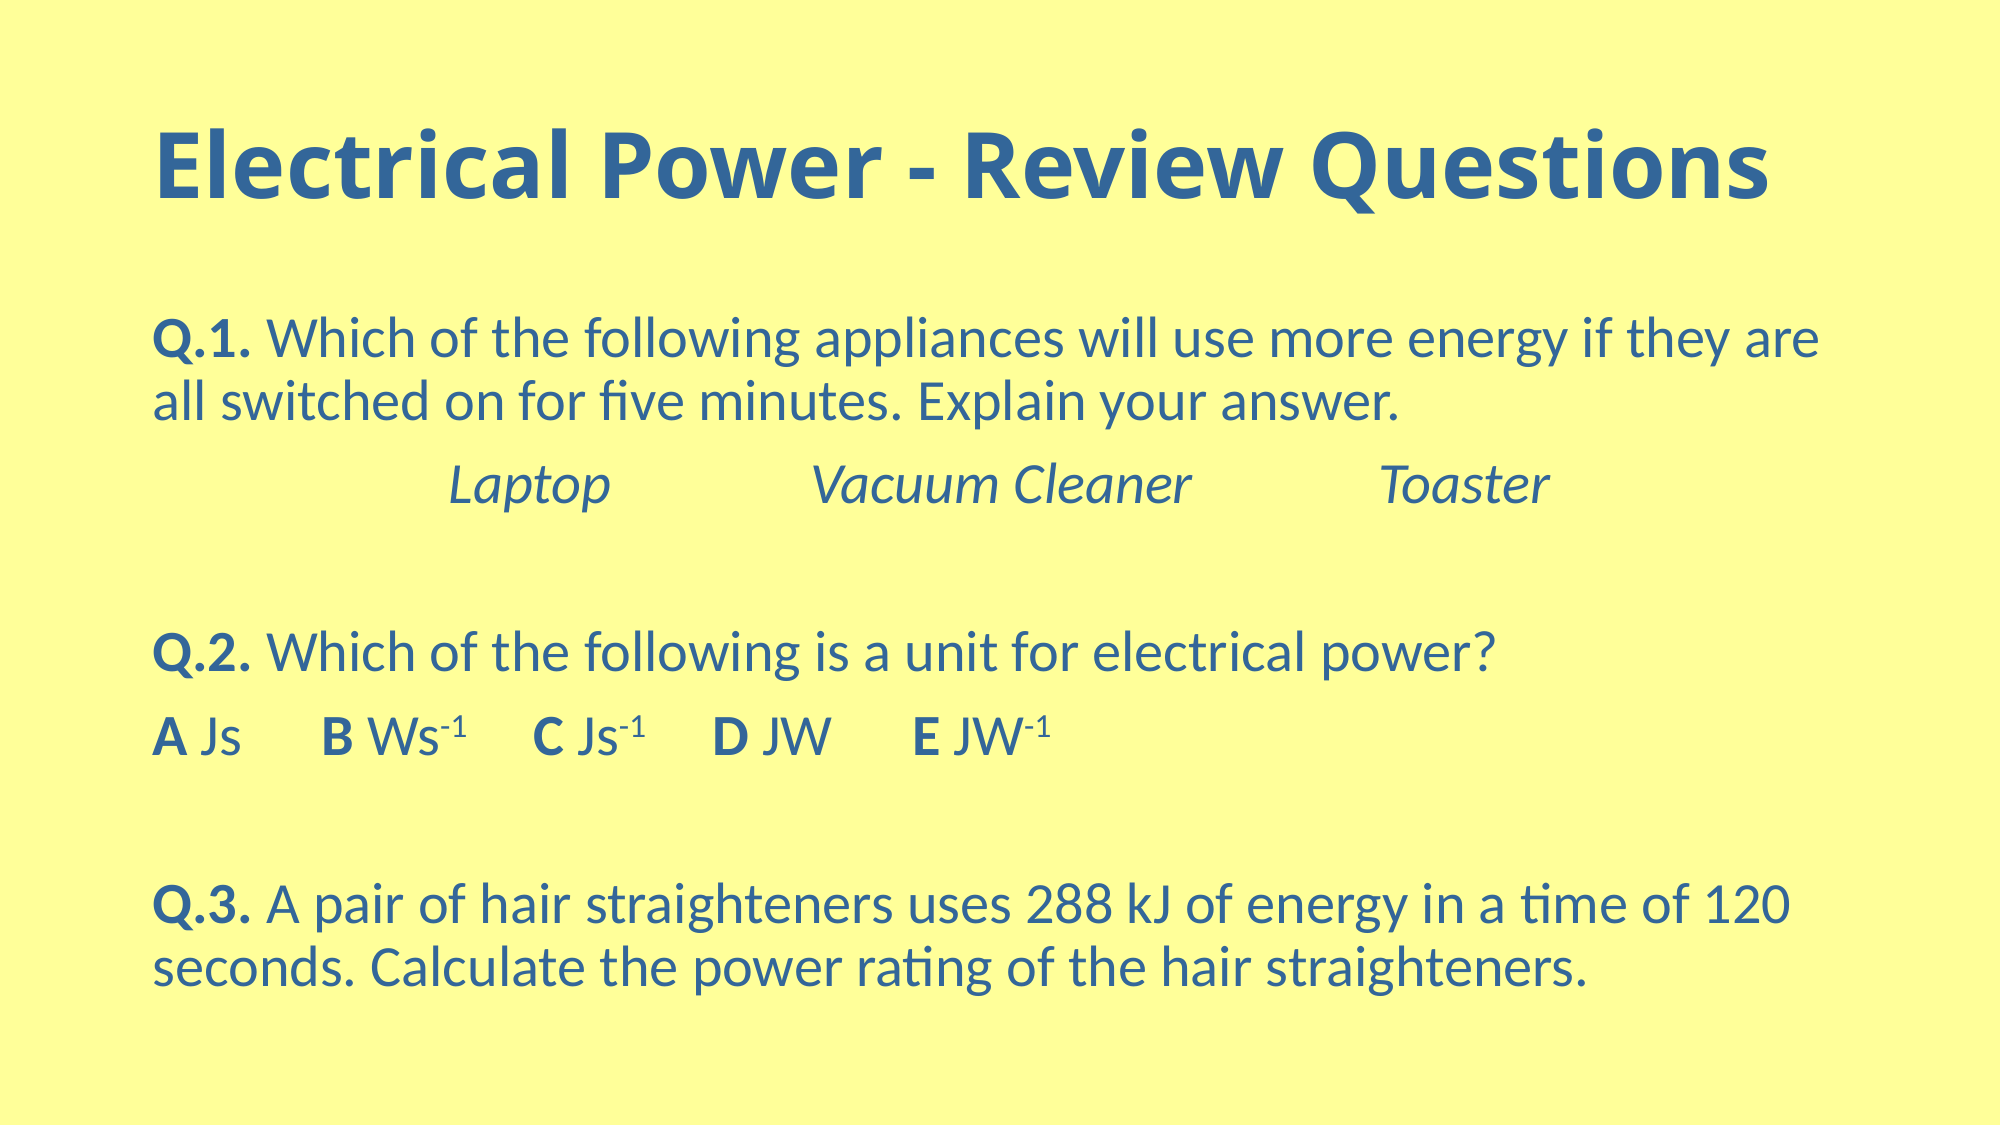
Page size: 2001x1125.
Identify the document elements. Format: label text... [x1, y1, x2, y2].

title Electrical Power - Review Questions [137, 59, 1863, 278]
list Q.1. Which of the following appliances will use more energy if they are all switched on for five minutes. Explain your answer. Laptop Vacuum Cleaner Toaster Q.2. Which of the following is a unit for electrical power? A Js B Ws-1 C Js-1 D JW E JW-1 Q.3. A pair of hair straighteners uses 288 kJ of energy in a time of 120 seconds. Calculate the power rating of the hair straighteners. [137, 299, 1863, 1014]
